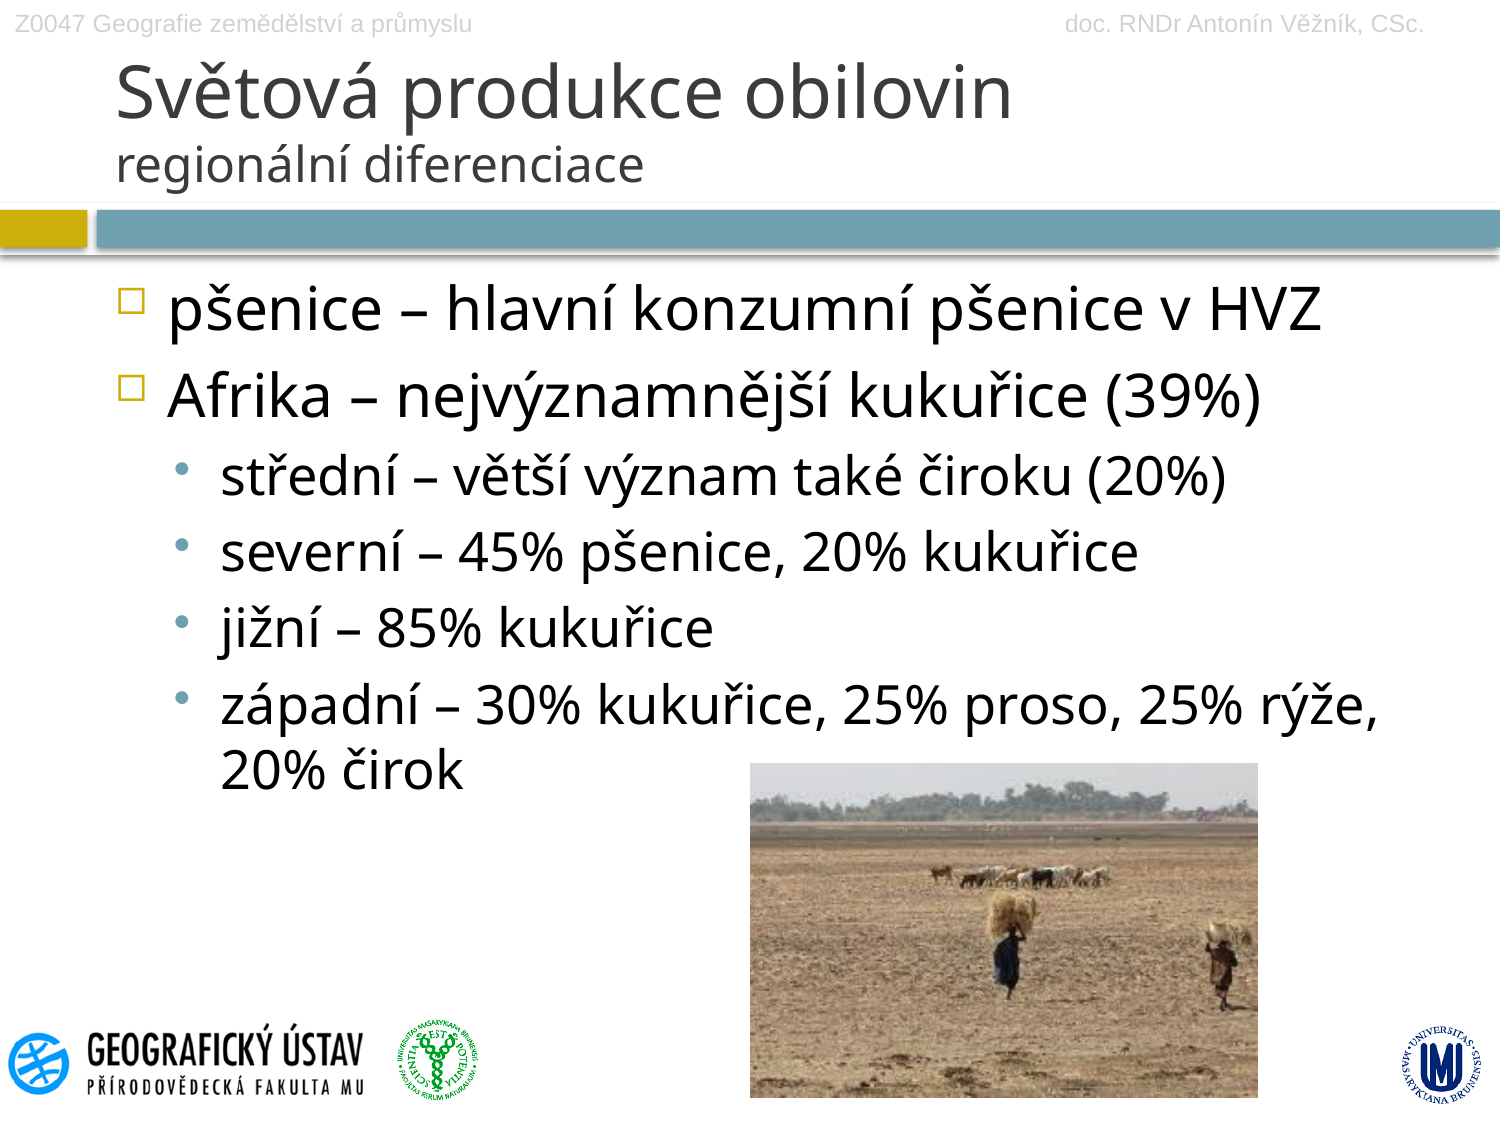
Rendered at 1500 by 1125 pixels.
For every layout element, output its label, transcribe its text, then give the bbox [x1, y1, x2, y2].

title Světová produkce obilovin regionální diferenciace [100, 45, 1439, 201]
picture [0, 1022, 373, 1098]
text_box Z0047 Geografie zemědělství a průmyslu doc. RNDr Antonín Věžník, CSc. [0, 0, 1500, 45]
list pšenice – hlavní konzumní pšenice v HVZ Afrika – nejvýznamnější kukuřice (39%) střední – větší význam také čiroku (20%) severní – 45% pšenice, 20% kukuřice jižní – 85% kukuřice západní – 30% kukuřice, 25% proso, 25% rýže, 20% čirok [100, 262, 1439, 1001]
picture [749, 762, 1259, 1098]
picture [1399, 1022, 1483, 1107]
picture [395, 1018, 479, 1102]
